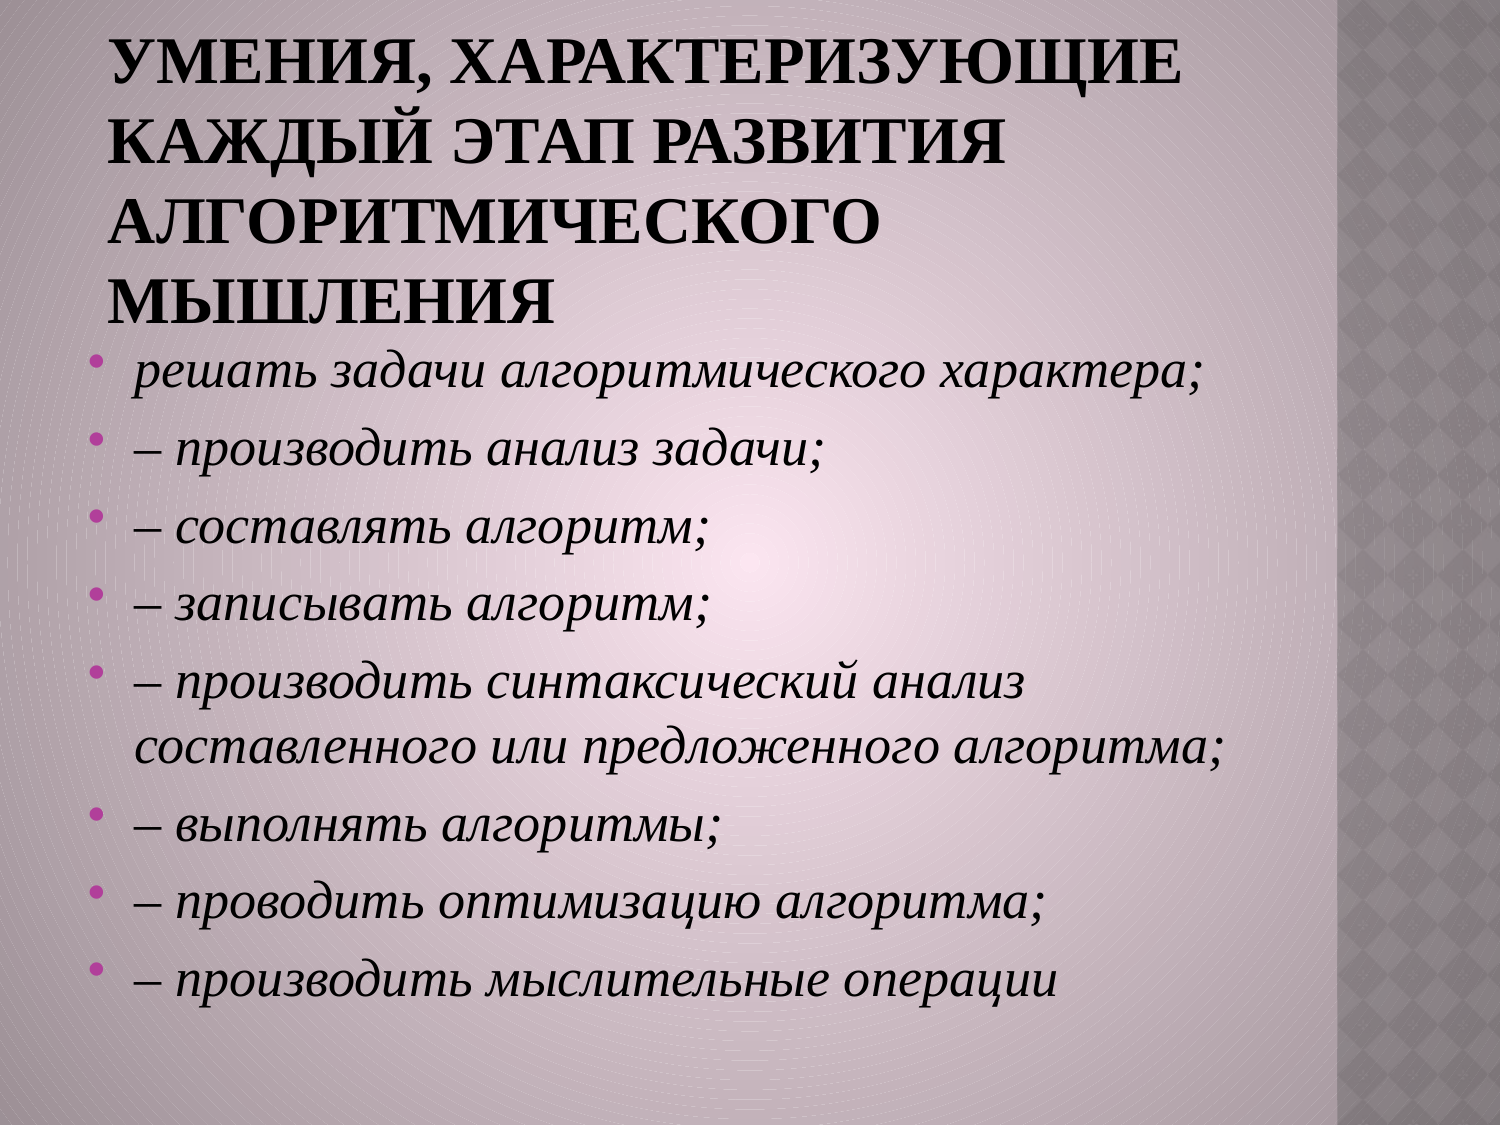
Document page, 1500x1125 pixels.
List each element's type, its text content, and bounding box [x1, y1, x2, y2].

title Умения, характеризующие каждый этап развития алгоритмического мышления [100, 149, 1288, 337]
list решать задачи алгоритмического характера; – производить анализ задачи; – составлять алгоритм; – записывать алгоритм; – производить синтаксический анализ составленного или предложенного алгоритма; – выполнять алгоритмы; – проводить оптимизацию алгоритма; – производить мыслительные операции [75, 326, 1258, 1059]
